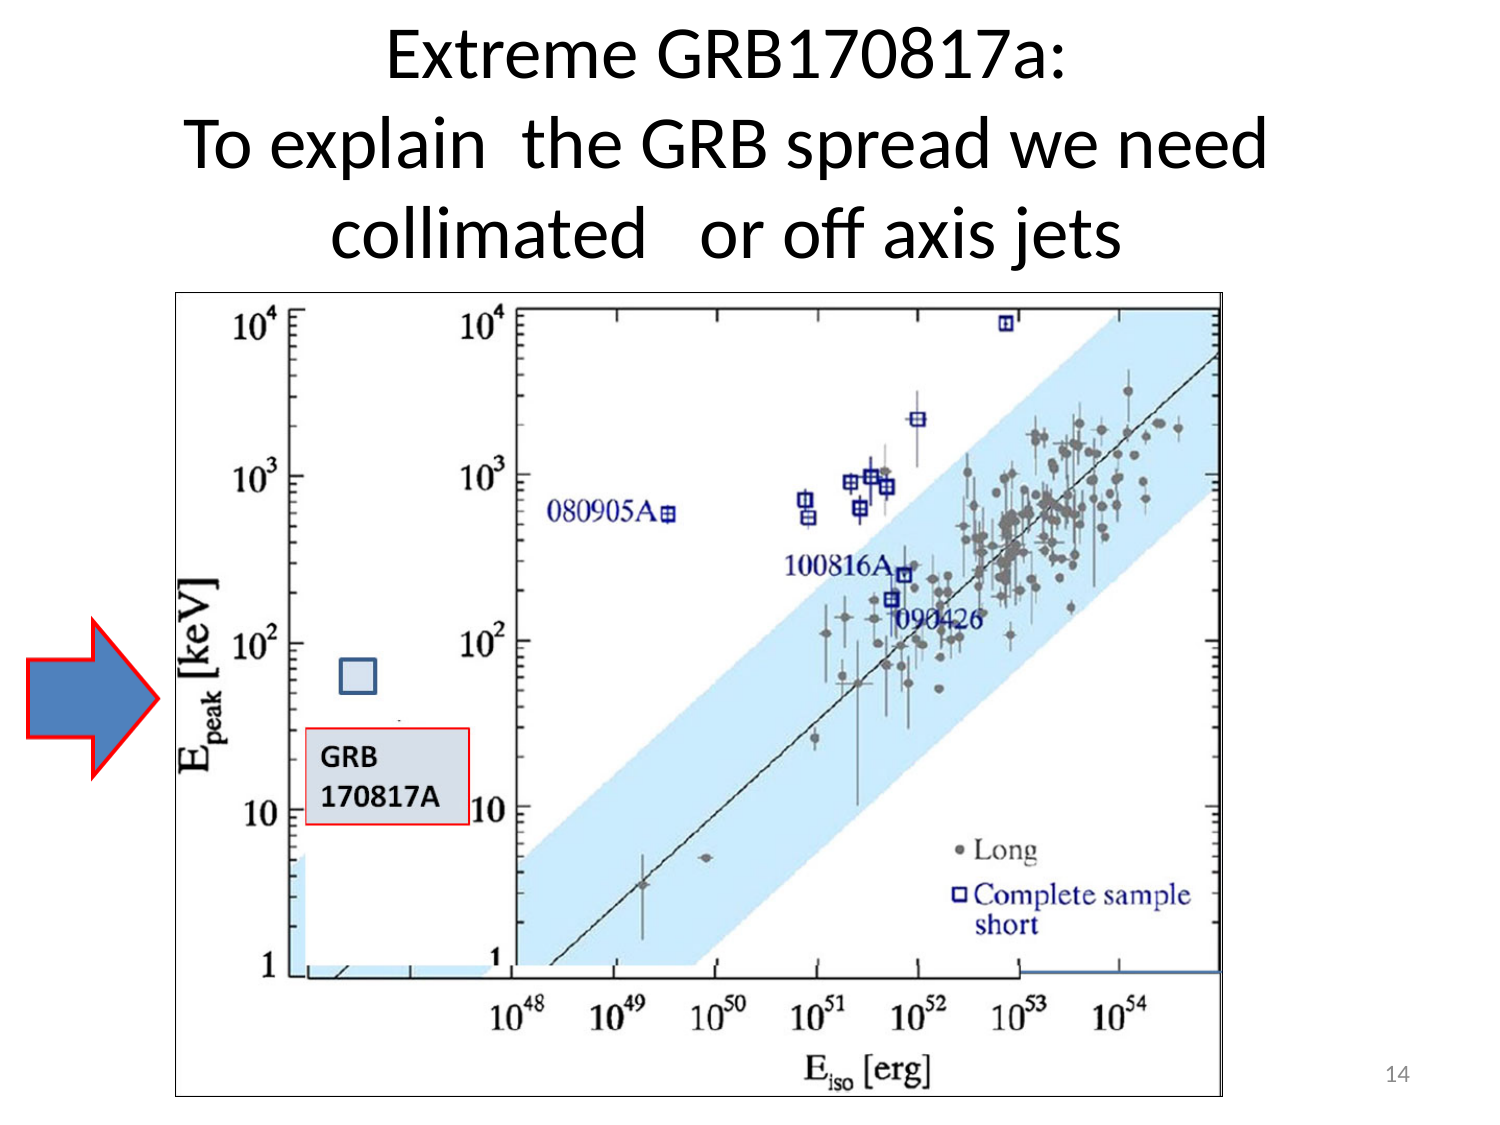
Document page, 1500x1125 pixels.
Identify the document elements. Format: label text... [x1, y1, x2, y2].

picture [25, 615, 162, 782]
title Extreme GRB170817a: To explain the GRB spread we need collimated or off axis jets [29, 45, 1425, 233]
picture [175, 292, 1223, 1097]
slide_number 14 [1223, 1042, 1425, 1103]
